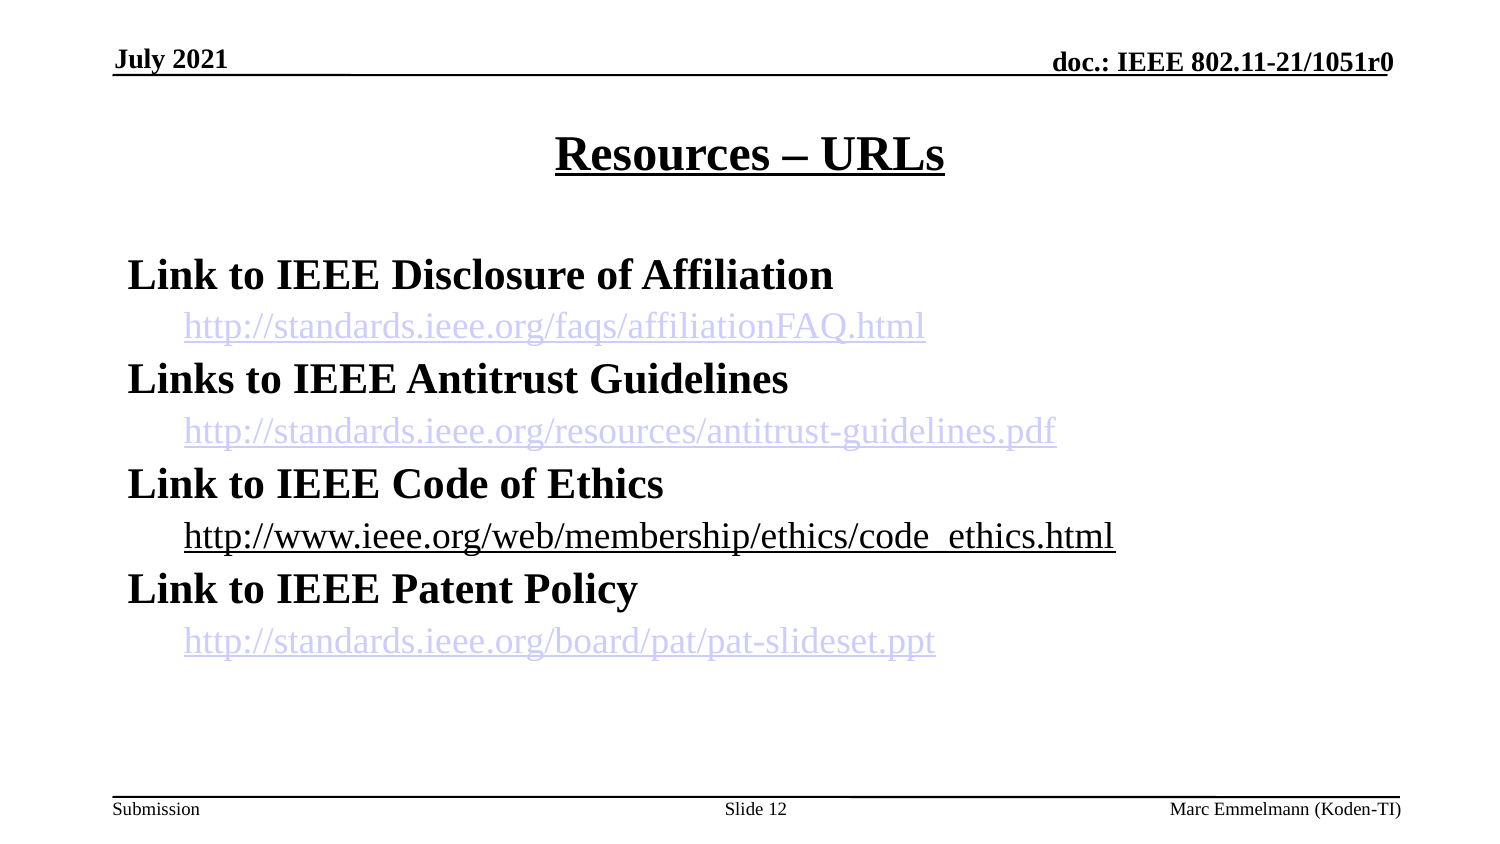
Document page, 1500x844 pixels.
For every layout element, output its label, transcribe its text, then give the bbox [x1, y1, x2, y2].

slide_number Slide 12 [712, 796, 800, 842]
title Resources – URLs [112, 84, 1388, 216]
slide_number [114, 40, 423, 75]
list Link to IEEE Disclosure of Affiliation http://standards.ieee.org/faqs/affiliationFAQ.html Links to IEEE Antitrust Guidelines http://standards.ieee.org/resources/antitrust-guidelines.pdf Link to IEEE Code of Ethics http://www.ieee.org/web/membership/ethics/code_ethics.html Link to IEEE Patent Policy http://standards.ieee.org/board/pat/pat-slideset.ppt [112, 243, 1388, 751]
footer Marc Emmelmann (Koden-TI) [878, 796, 1402, 820]
